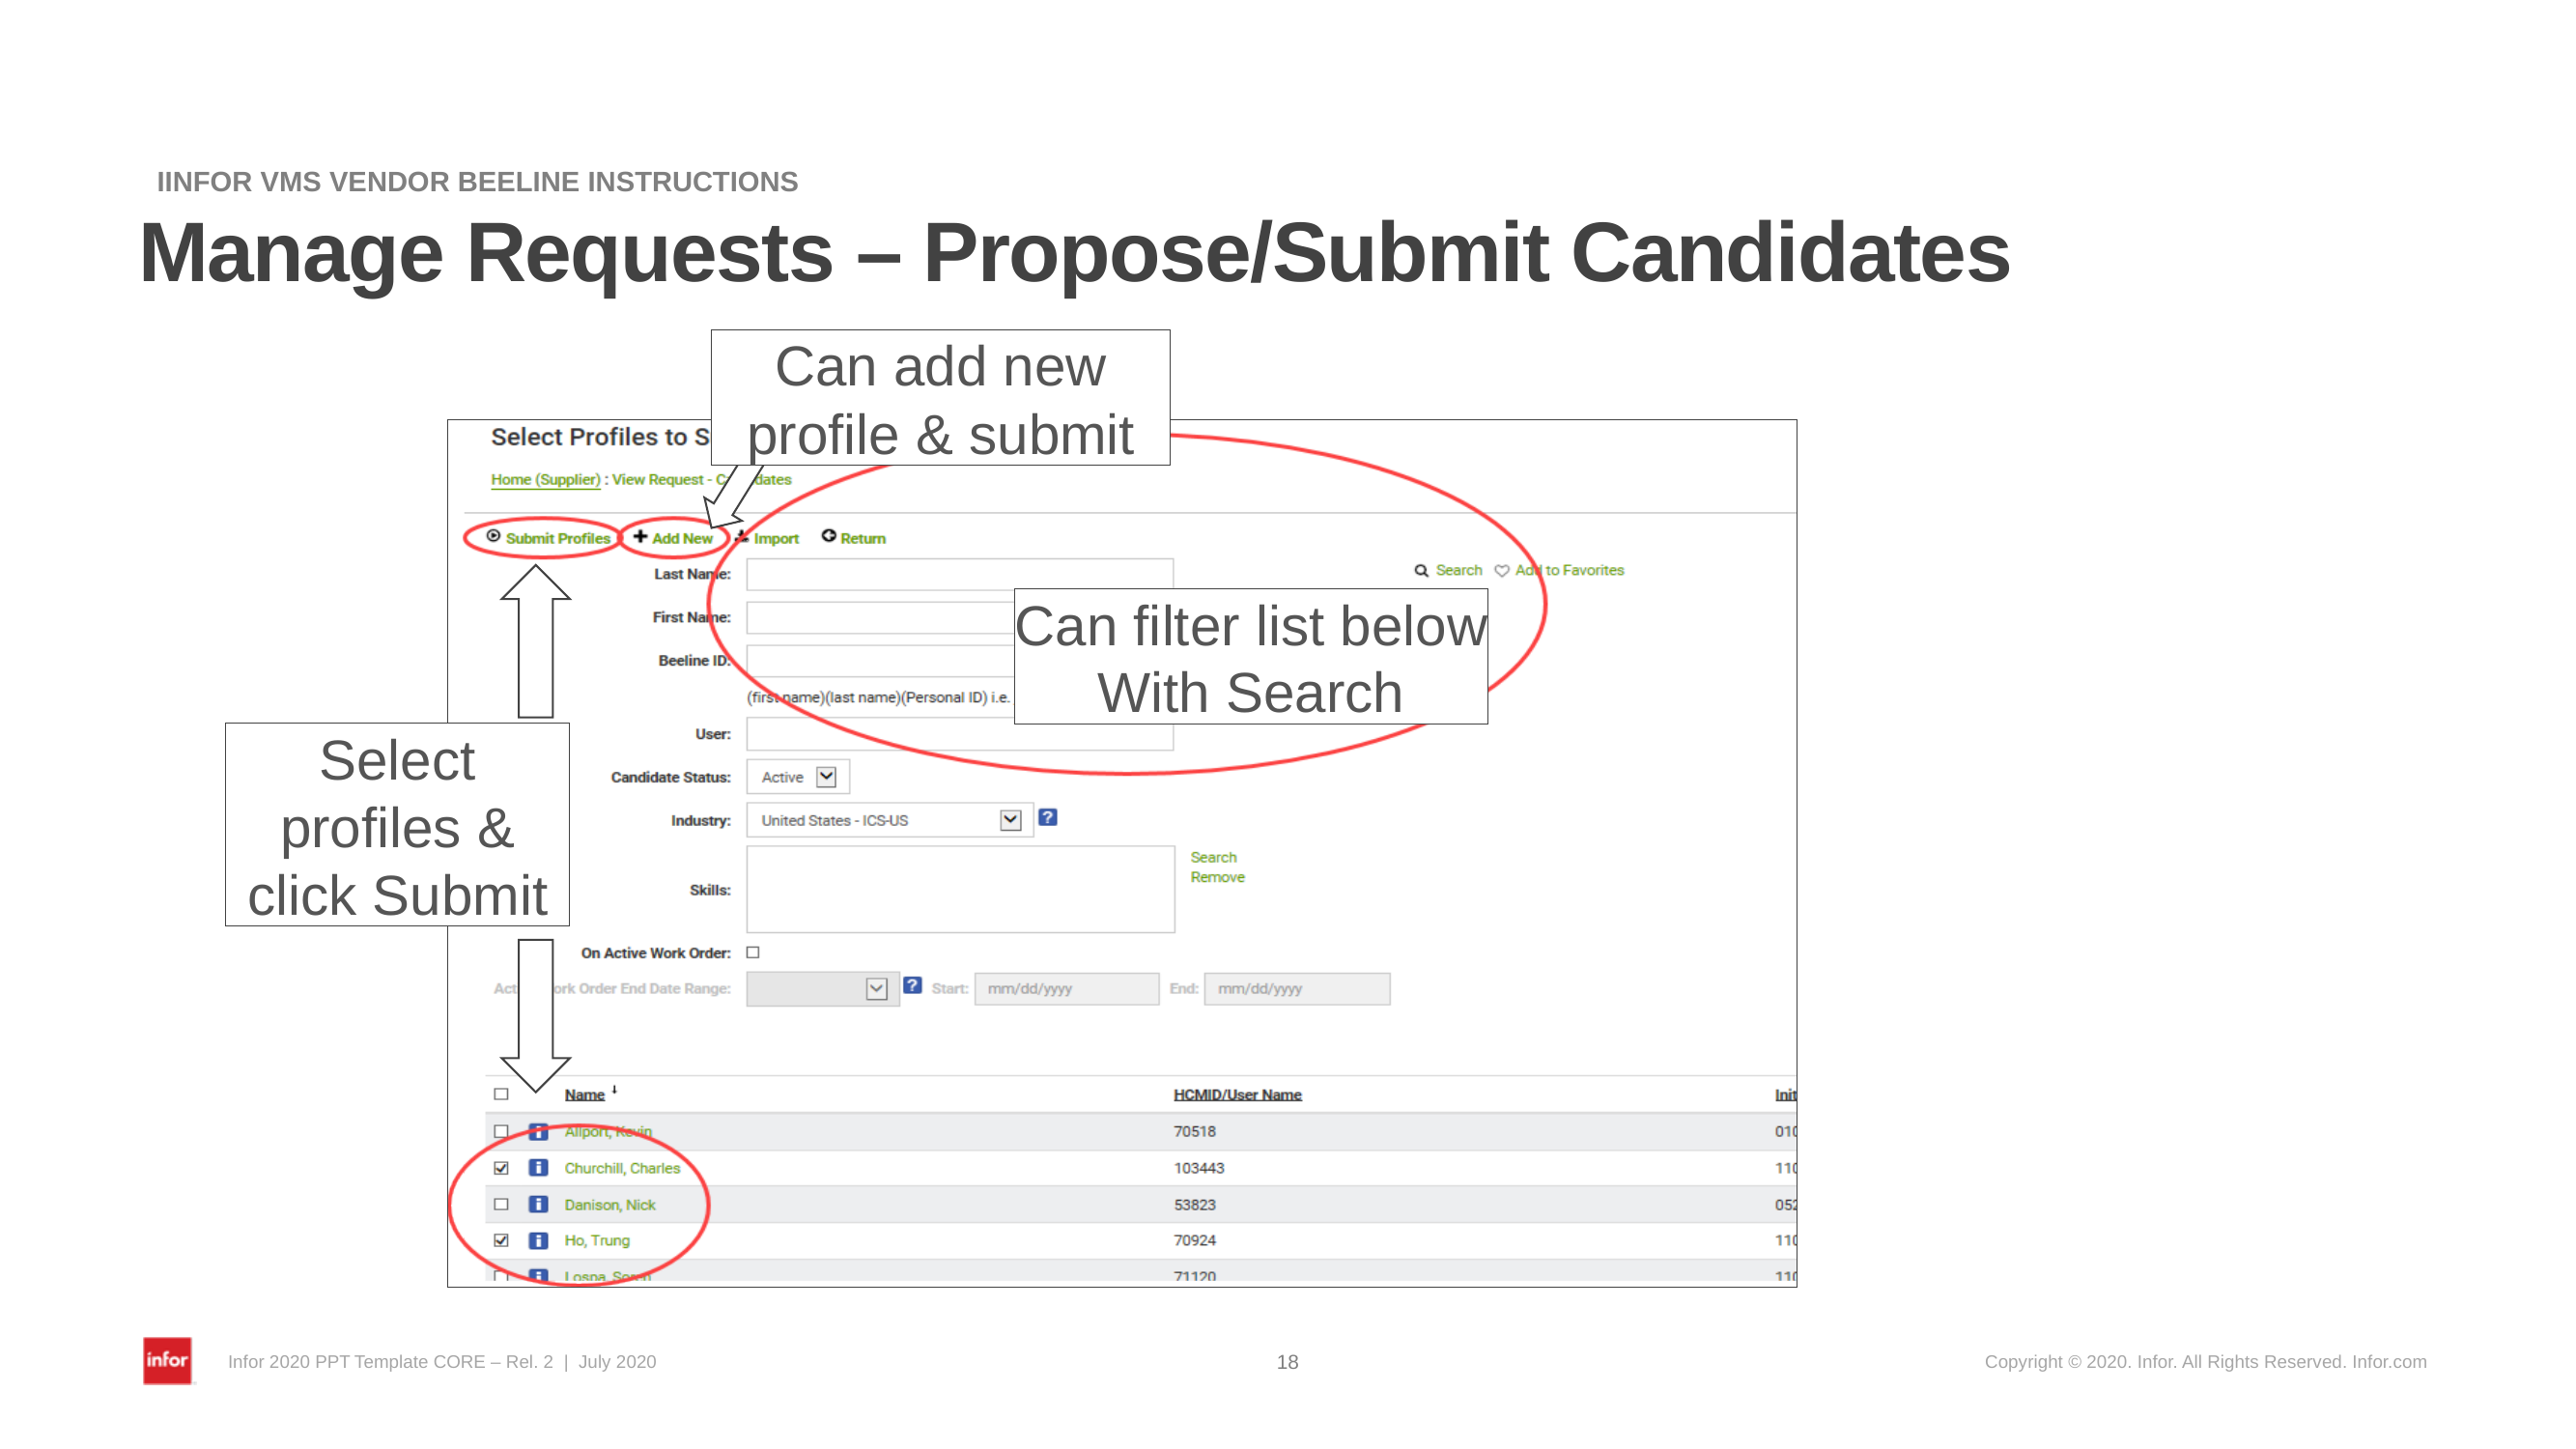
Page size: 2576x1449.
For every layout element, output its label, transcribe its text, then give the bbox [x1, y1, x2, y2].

picture [143, 1337, 197, 1385]
footer Infor 2020 PPT Template CORE – Rel. 2 | July 2020 [228, 1350, 1098, 1373]
title Manage Requests – Propose/Submit Candidates [138, 209, 2429, 384]
slide_number 18 [1275, 1349, 1301, 1374]
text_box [225, 329, 1798, 1288]
list IINFOR VMS VENDOR BEELINE INSTRUCTIONS [156, 161, 2445, 196]
